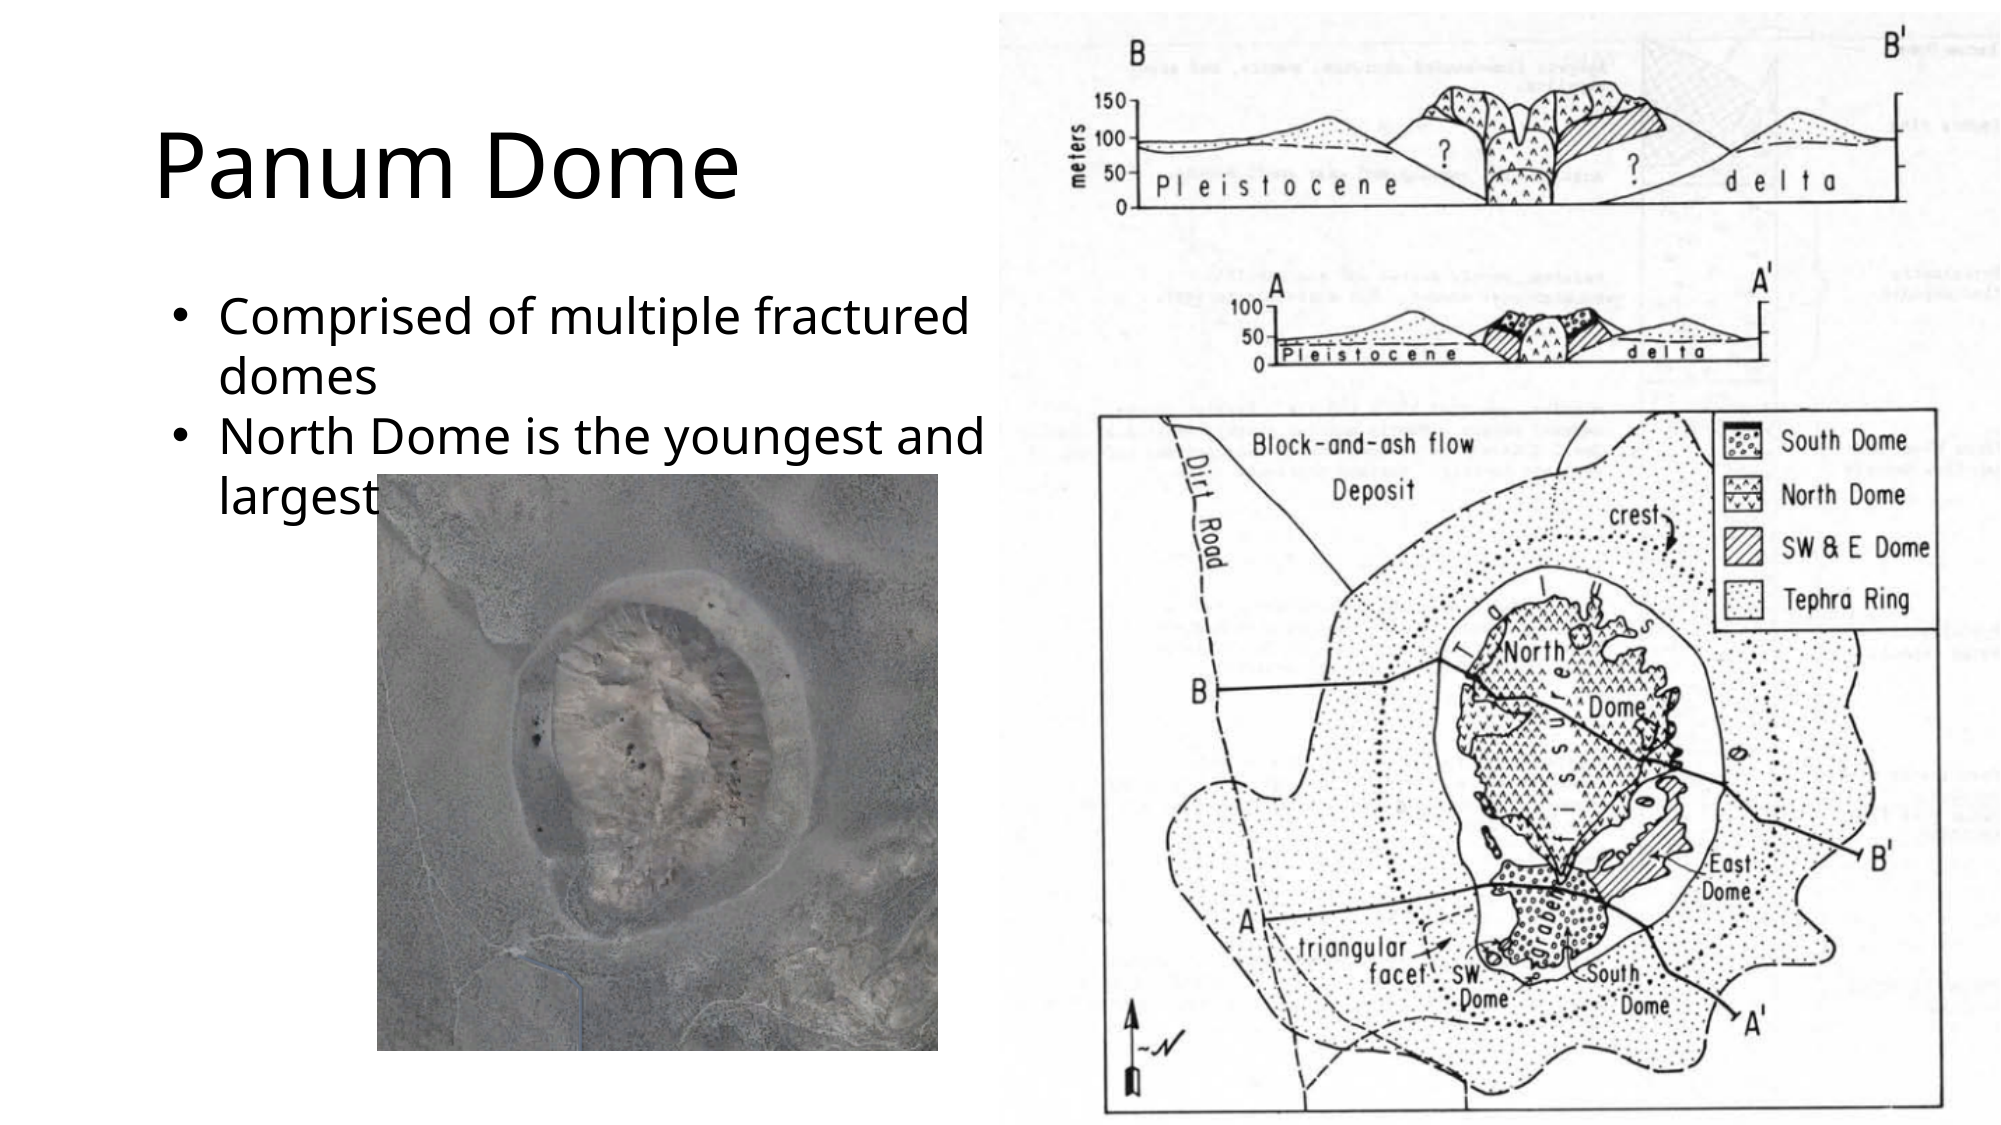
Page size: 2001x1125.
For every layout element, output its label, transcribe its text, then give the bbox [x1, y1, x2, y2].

text_box Comprised of multiple fractured domes North Dome is the youngest and largest [157, 277, 999, 532]
title Panum Dome [137, 59, 999, 278]
picture [999, 12, 2000, 1125]
picture [376, 473, 938, 1051]
